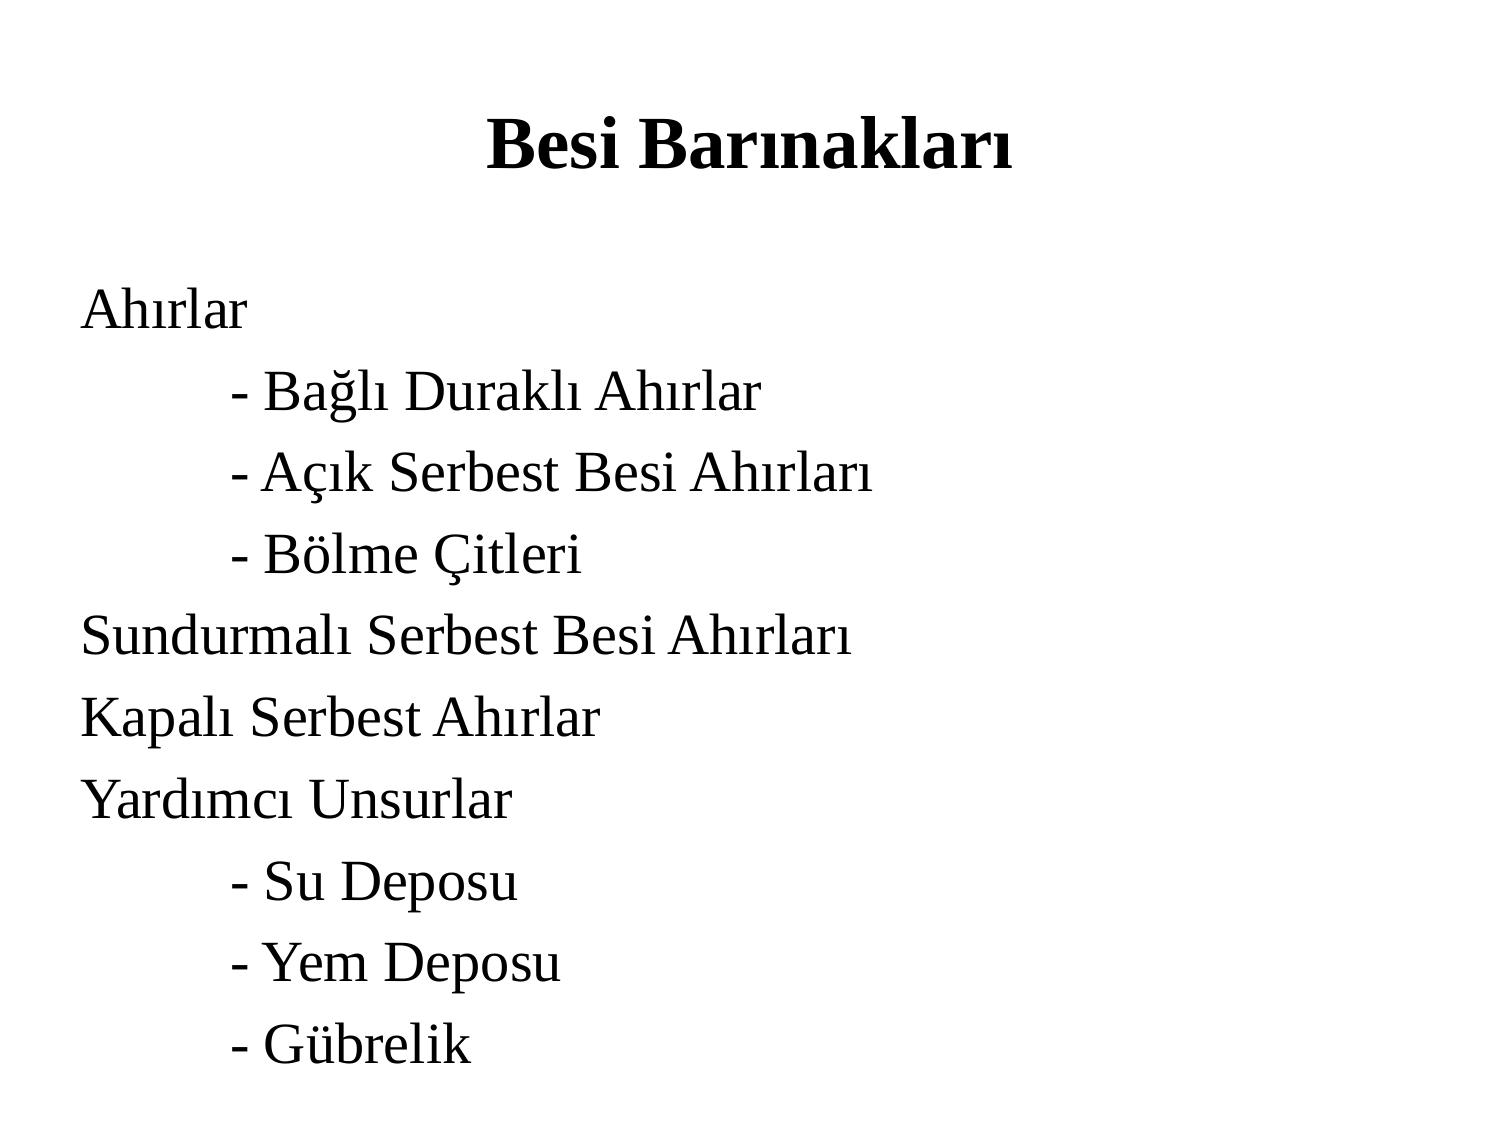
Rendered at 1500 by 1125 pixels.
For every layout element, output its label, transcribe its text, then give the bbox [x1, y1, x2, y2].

list Ahırlar - Bağlı Duraklı Ahırlar - Açık Serbest Besi Ahırları - Bölme Çitleri Sundurmalı Serbest Besi Ahırları Kapalı Serbest Ahırlar Yardımcı Unsurlar - Su Deposu - Yem Deposu - Gübrelik [64, 262, 1436, 1125]
title Besi Barınakları [0, 45, 1500, 233]
